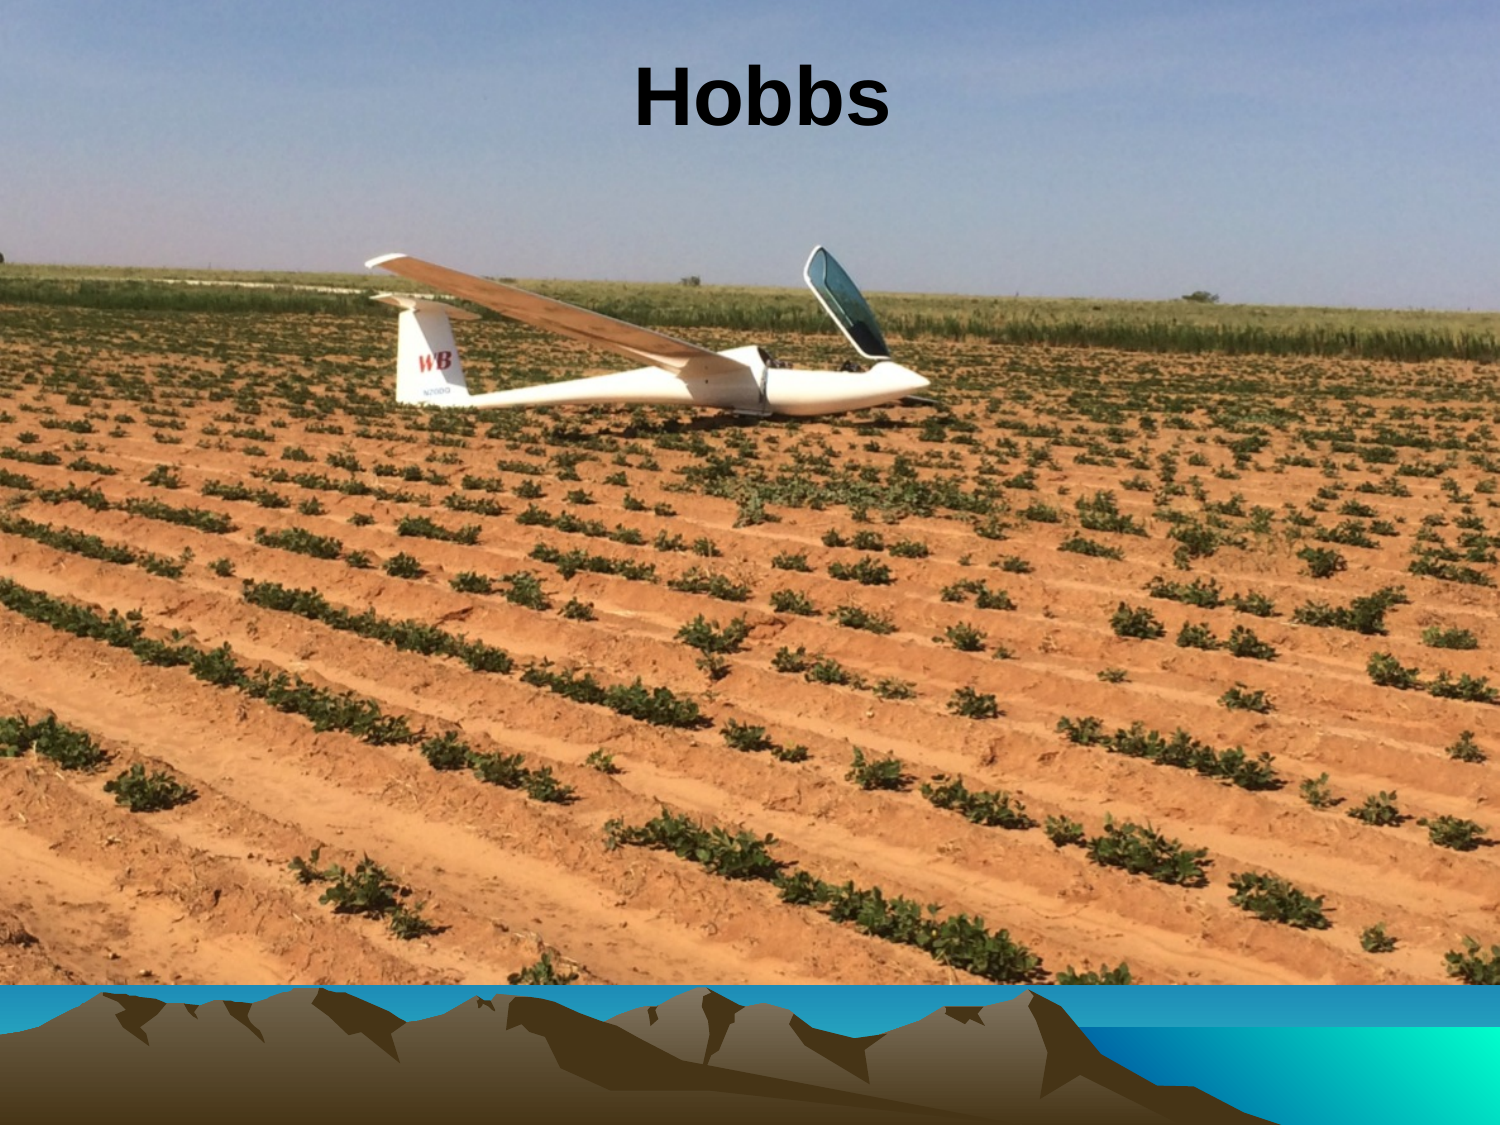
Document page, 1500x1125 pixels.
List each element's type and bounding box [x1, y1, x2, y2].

picture [0, 0, 1500, 986]
